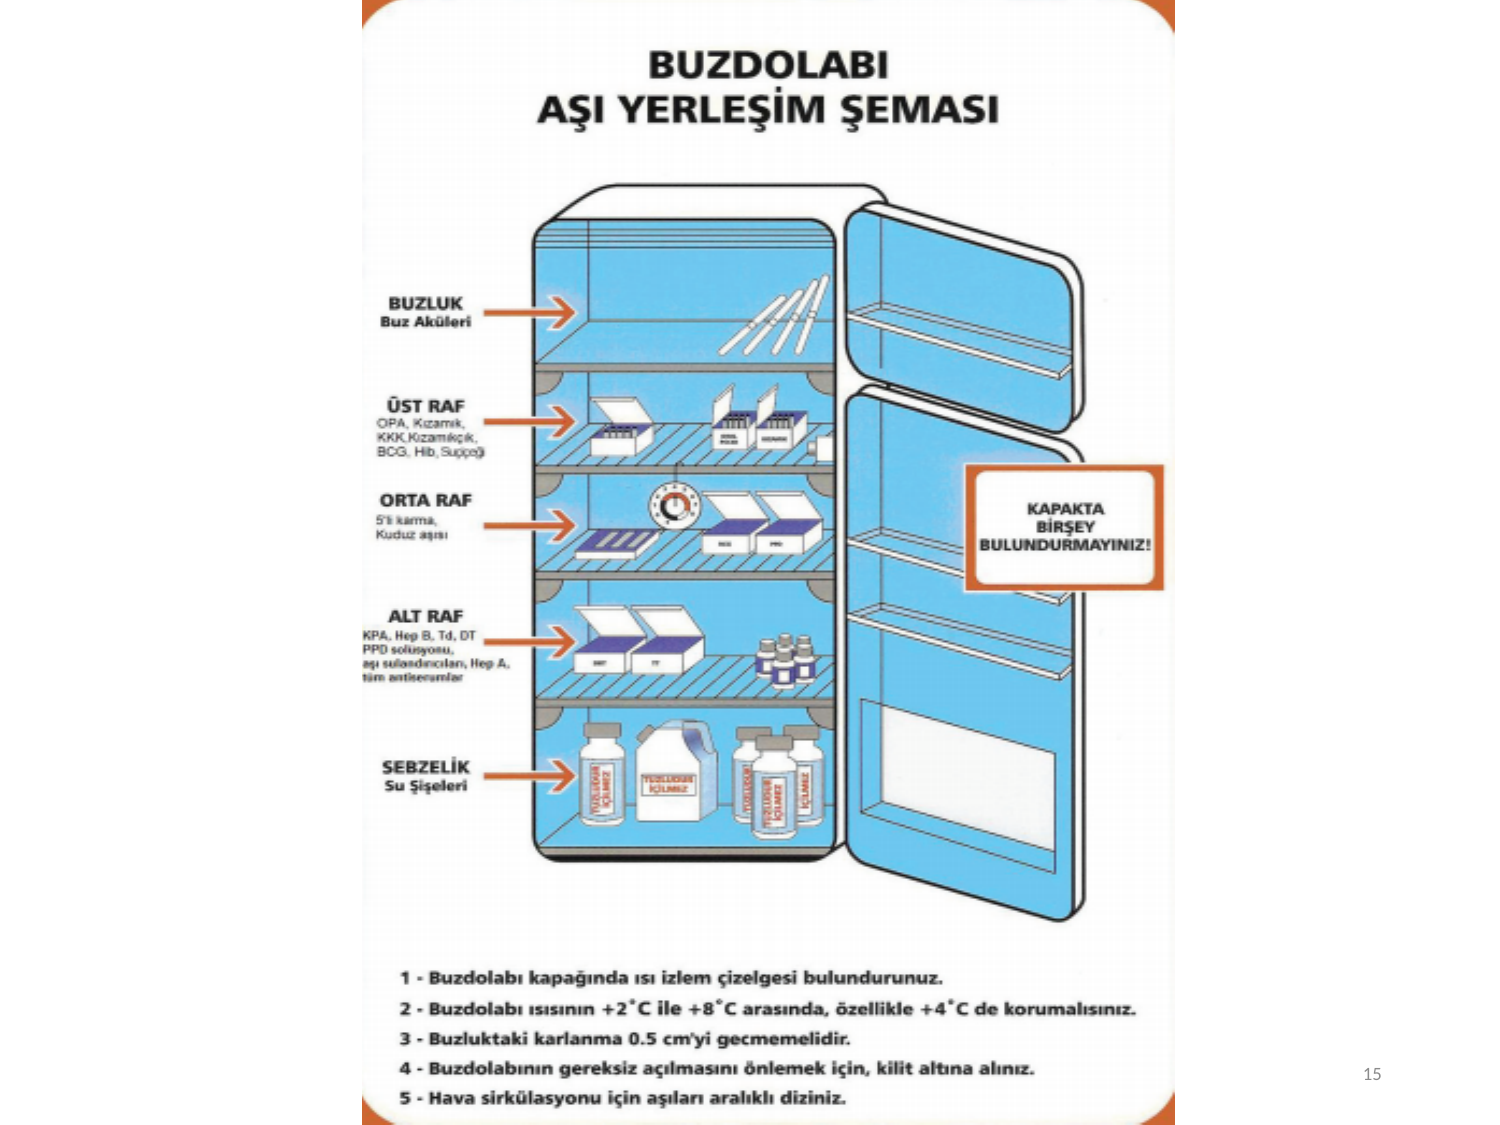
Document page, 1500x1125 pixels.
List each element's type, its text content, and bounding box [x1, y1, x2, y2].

picture [362, 0, 1175, 1125]
slide_number 15 [1175, 1042, 1397, 1103]
